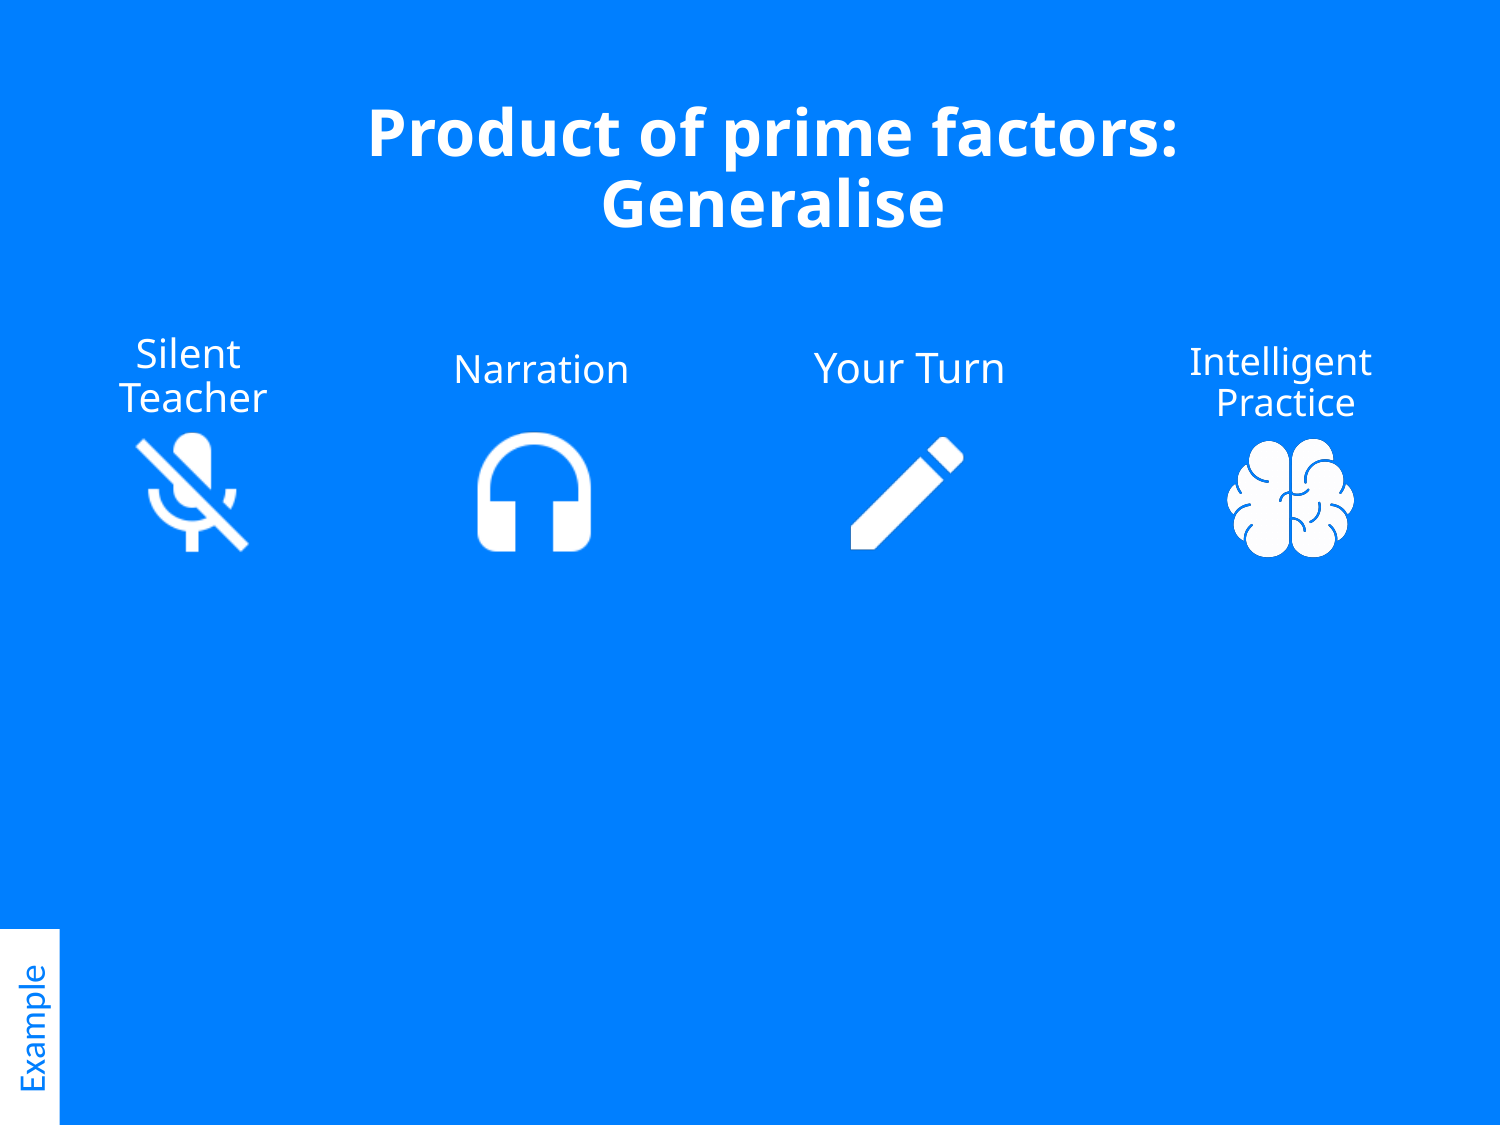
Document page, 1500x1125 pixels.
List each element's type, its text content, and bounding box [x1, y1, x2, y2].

picture [459, 426, 610, 577]
title Product of prime factors: Generalise [265, 21, 1281, 249]
text_box Example [0, 929, 60, 1125]
text_box Narration [435, 335, 648, 400]
picture [1157, 433, 1424, 563]
text_box Intelligent Practice [1172, 302, 1400, 432]
picture [117, 420, 268, 571]
text_box Silent Teacher [100, 306, 287, 429]
picture [832, 418, 983, 569]
text_box Your Turn [796, 335, 1024, 400]
